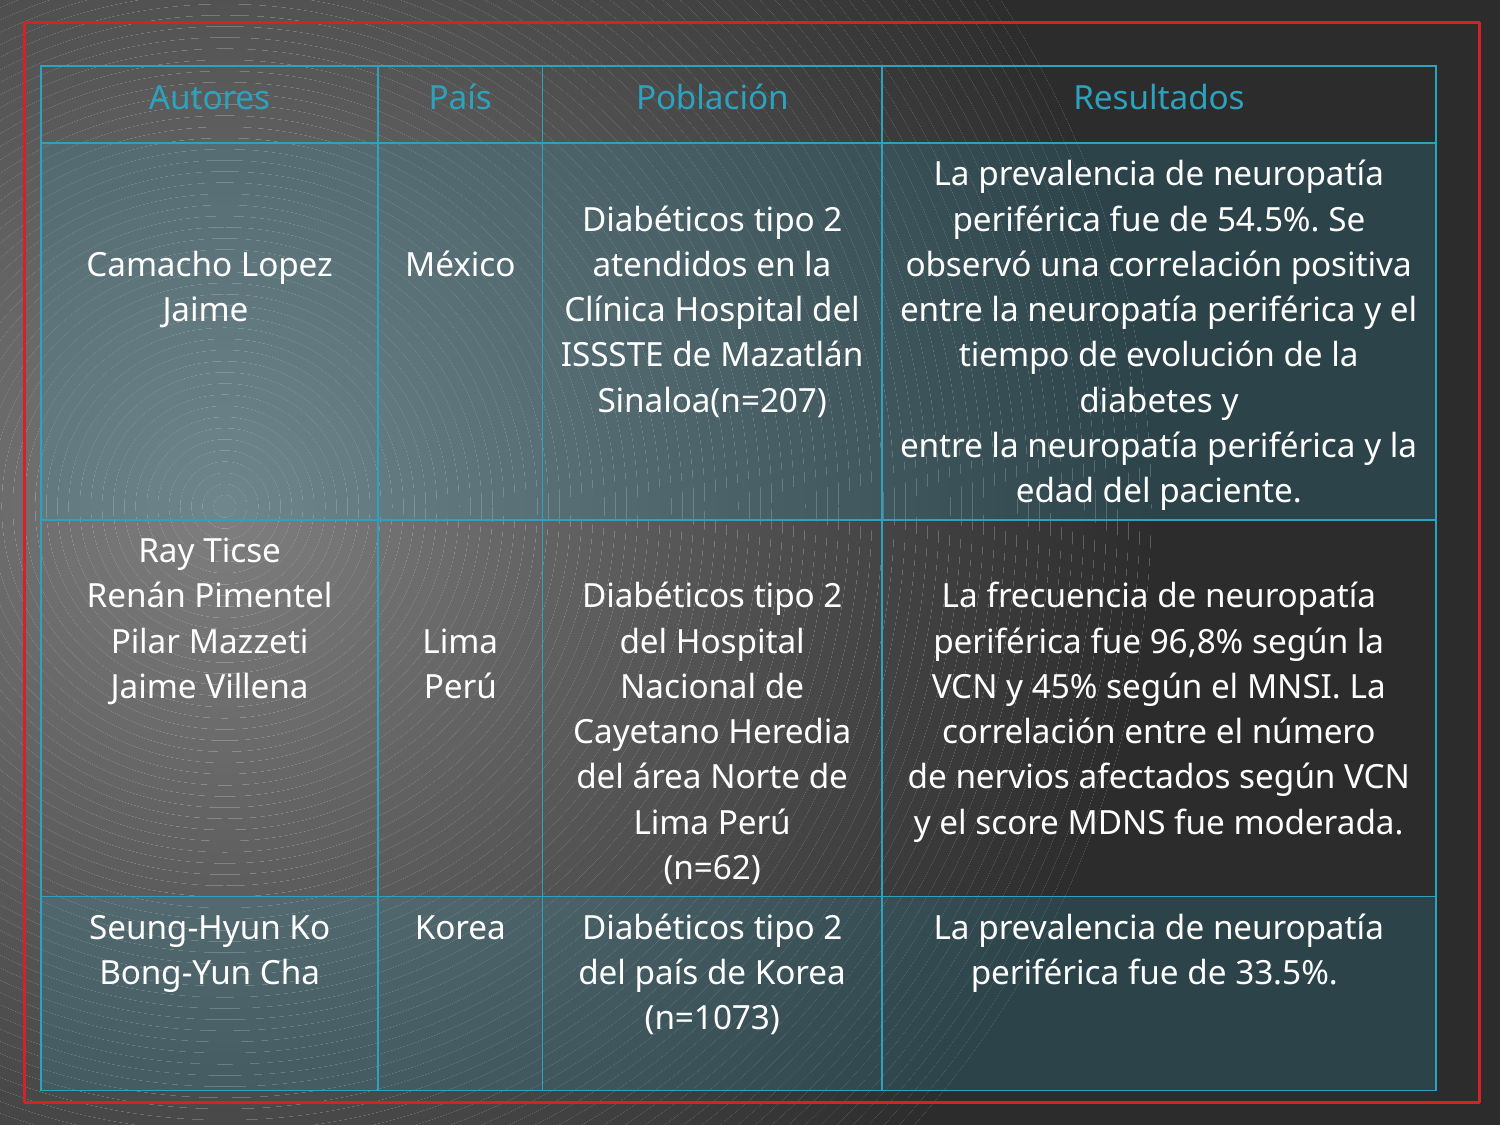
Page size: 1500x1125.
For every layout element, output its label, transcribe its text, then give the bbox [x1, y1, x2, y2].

table_cell Camacho Lopez Jaime [42, 144, 377, 519]
table_header Población [543, 67, 881, 142]
table_header País [379, 67, 542, 142]
table_cell Seung-Hyun Ko Bong-Yun Cha [42, 897, 377, 1090]
table_cell Diabéticos tipo 2 atendidos en la Clínica Hospital del ISSSTE de Mazatlán Sinaloa(n=207) [543, 144, 881, 519]
table_cell La prevalencia de neuropatía periférica fue de 33.5%. [883, 897, 1435, 1090]
table_header Autores [42, 67, 377, 142]
table_cell Korea [379, 897, 542, 1090]
table_header Resultados [883, 67, 1435, 142]
table_cell Ray Ticse Renán Pimentel Pilar Mazzeti Jaime Villena [42, 521, 377, 896]
table_cell Diabéticos tipo 2 del país de Korea (n=1073) [543, 897, 881, 1090]
table_cell La frecuencia de neuropatía periférica fue 96,8% según la VCN y 45% según el MNSI. La correlación entre el número de nervios afectados según VCN y el score MDNS fue moderada. [883, 521, 1435, 896]
table_cell México [379, 144, 542, 519]
table_cell La prevalencia de neuropatía periférica fue de 54.5%. Se observó una correlación positiva entre la neuropatía periférica y el tiempo de evolución de la diabetes y entre la neuropatía periférica y la edad del paciente. [883, 144, 1435, 519]
table_cell Diabéticos tipo 2 del Hospital Nacional de Cayetano Heredia del área Norte de Lima Perú (n=62) [543, 521, 881, 896]
table_cell Lima Perú [379, 521, 542, 896]
